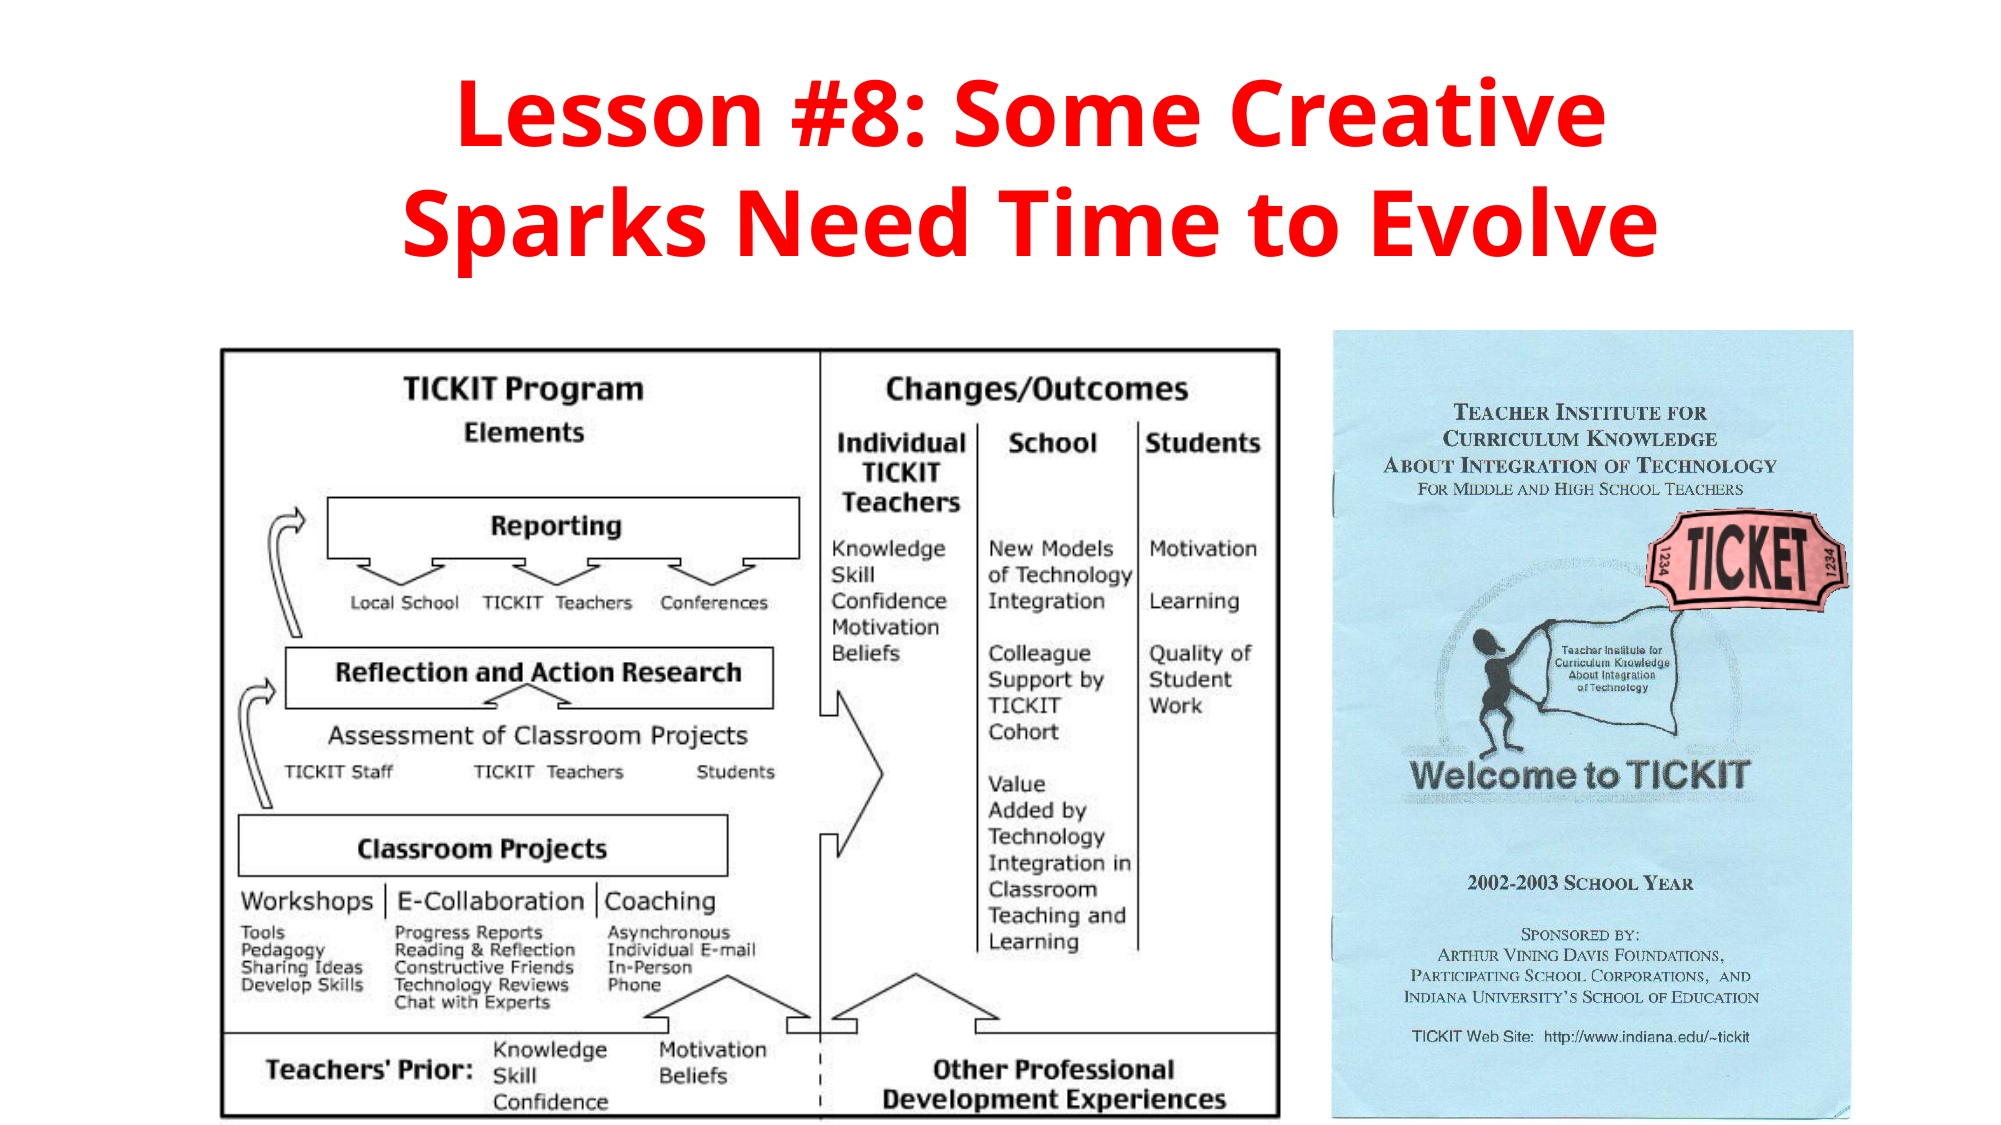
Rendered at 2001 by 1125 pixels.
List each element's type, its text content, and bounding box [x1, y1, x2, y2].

title Lesson #8: Some Creative Sparks Need Time to Evolve [362, 50, 1701, 280]
picture [1324, 330, 1874, 1125]
picture [219, 347, 1307, 1125]
